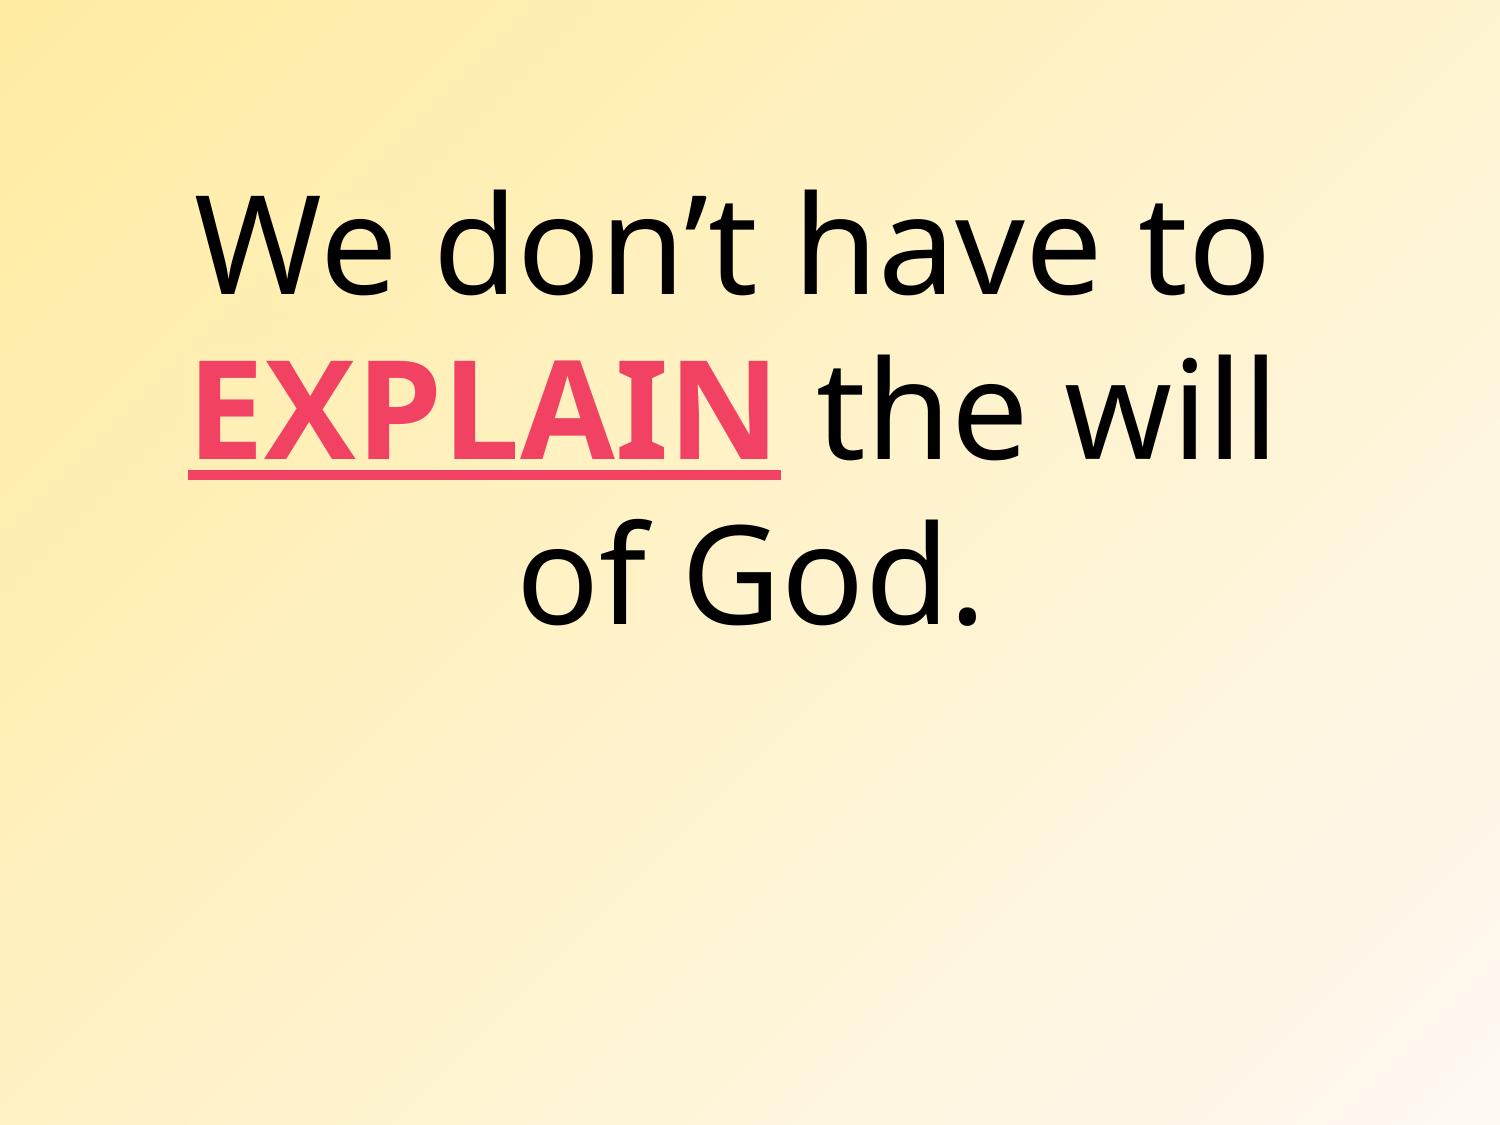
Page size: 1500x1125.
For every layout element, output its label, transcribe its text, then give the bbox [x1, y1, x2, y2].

text_box We don’t have to EXPLAIN the will of God. [18, 14, 1484, 660]
